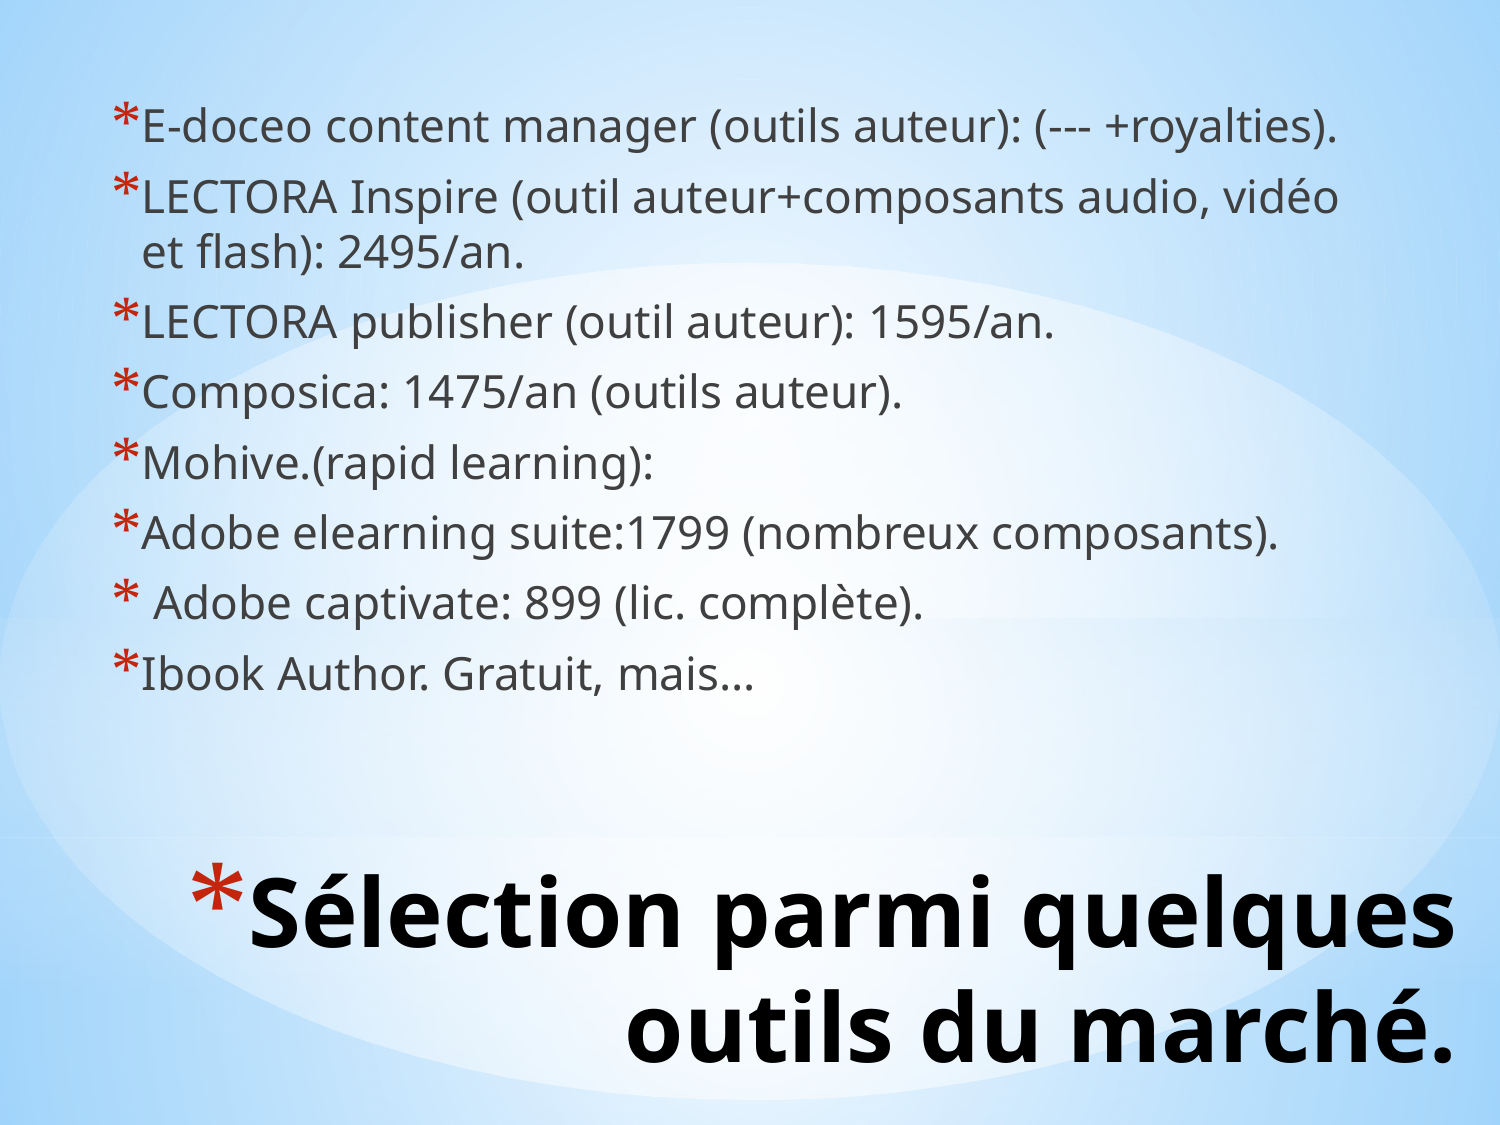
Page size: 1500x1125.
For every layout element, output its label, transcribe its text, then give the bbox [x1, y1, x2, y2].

title Sélection parmi quelques outils du marché. [45, 844, 1473, 1032]
list E-doceo content manager (outils auteur): (--- +royalties). LECTORA Inspire (outil auteur+composants audio, vidéo et flash): 2495/an. LECTORA publisher (outil auteur): 1595/an. Composica: 1475/an (outils auteur). Mohive.(rapid learning): Adobe elearning suite:1799 (nombreux composants). Adobe captivate: 899 (lic. complète). Ibook Author. Gratuit, mais… [89, 89, 1395, 787]
